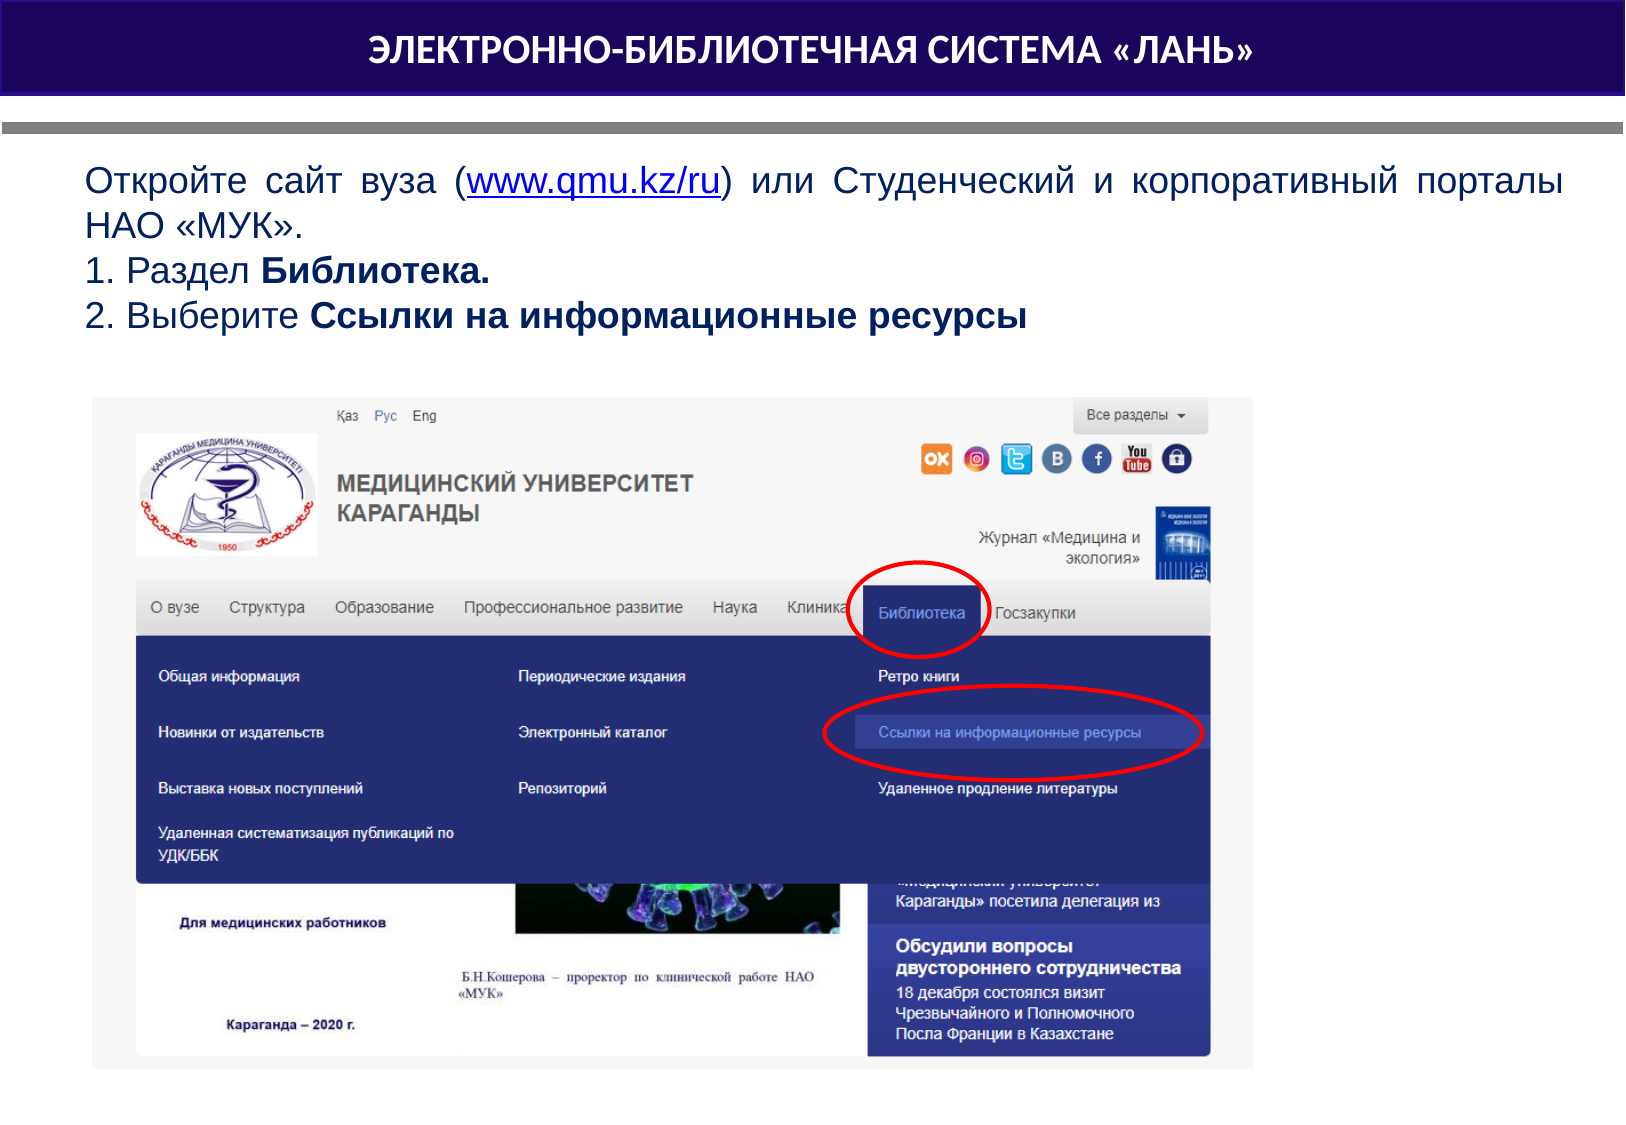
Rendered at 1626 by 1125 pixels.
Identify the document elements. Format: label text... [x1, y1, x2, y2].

text_box Откройте сайт вуза (www.qmu.kz/ru) или Студенческий и корпоративный порталы НАО «МУК». 1. Раздел Библиотека. 2. Выберите Ссылки на информационные ресурсы [69, 148, 1579, 344]
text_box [0, 0, 1625, 137]
picture [91, 396, 1254, 1070]
